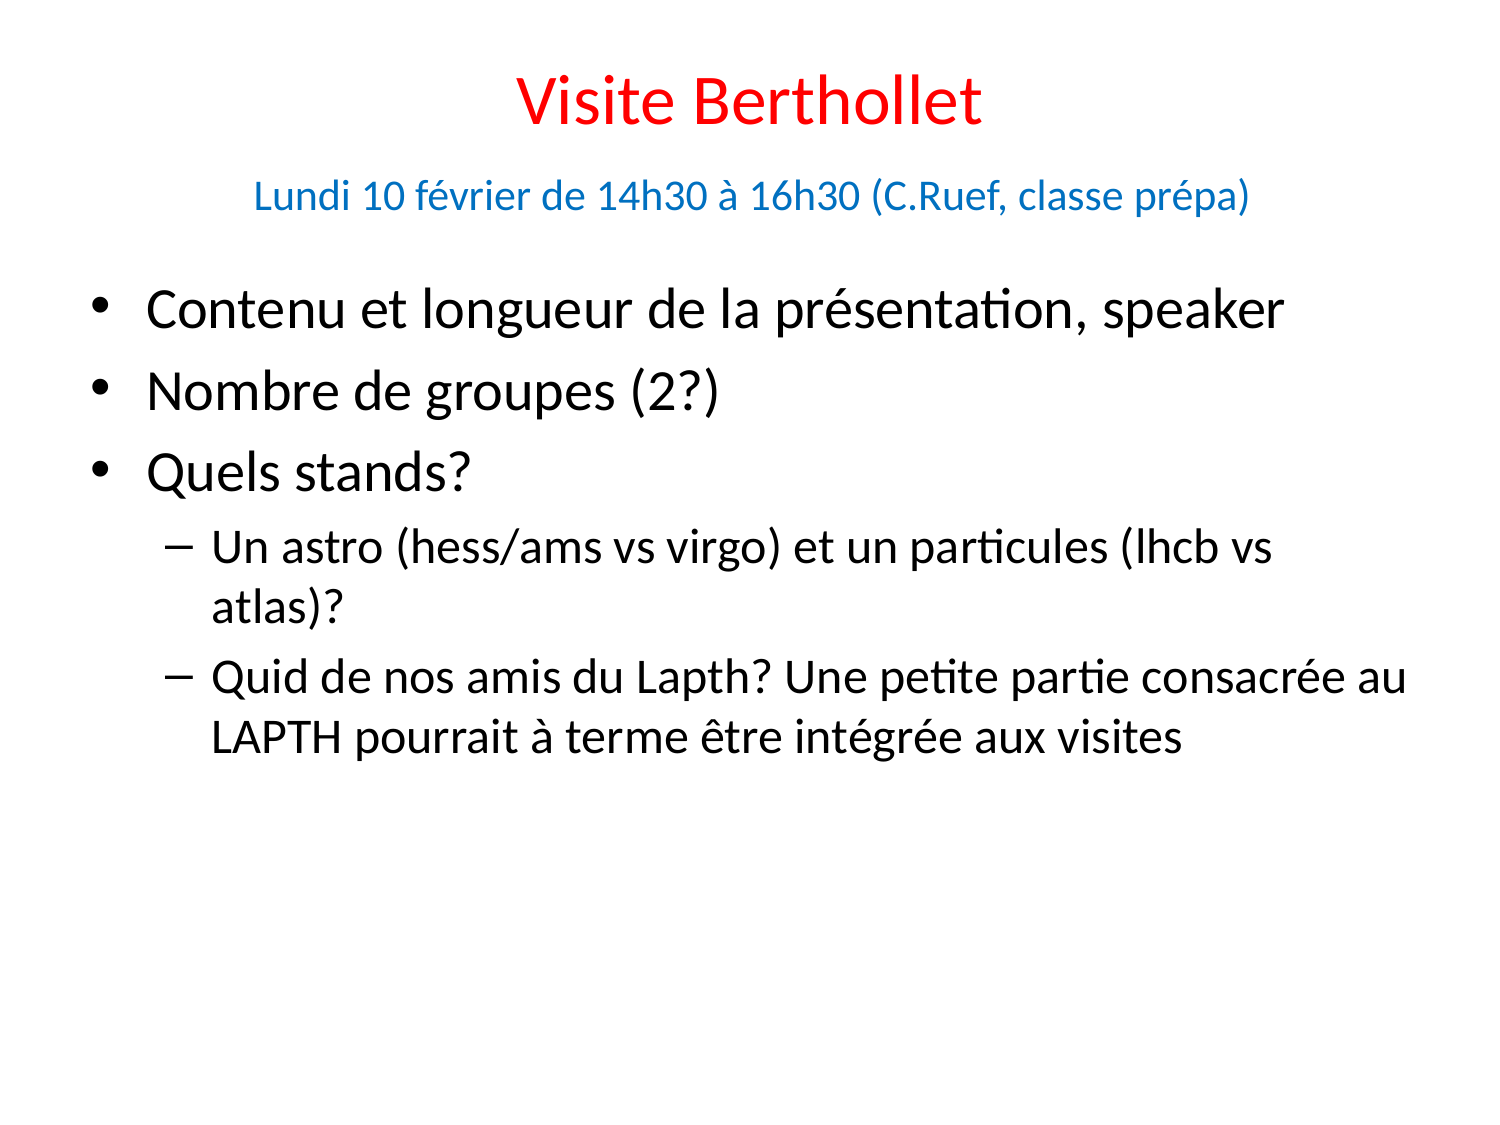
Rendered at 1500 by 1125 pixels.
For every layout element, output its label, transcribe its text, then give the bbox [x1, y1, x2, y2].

title Visite Berthollet Lundi 10 février de 14h30 à 16h30 (C.Ruef, classe prépa) [75, 45, 1425, 233]
list Contenu et longueur de la présentation, speaker Nombre de groupes (2?) Quels stands? Un astro (hess/ams vs virgo) et un particules (lhcb vs atlas)? Quid de nos amis du Lapth? Une petite partie consacrée au LAPTH pourrait à terme être intégrée aux visites [75, 262, 1425, 1005]
